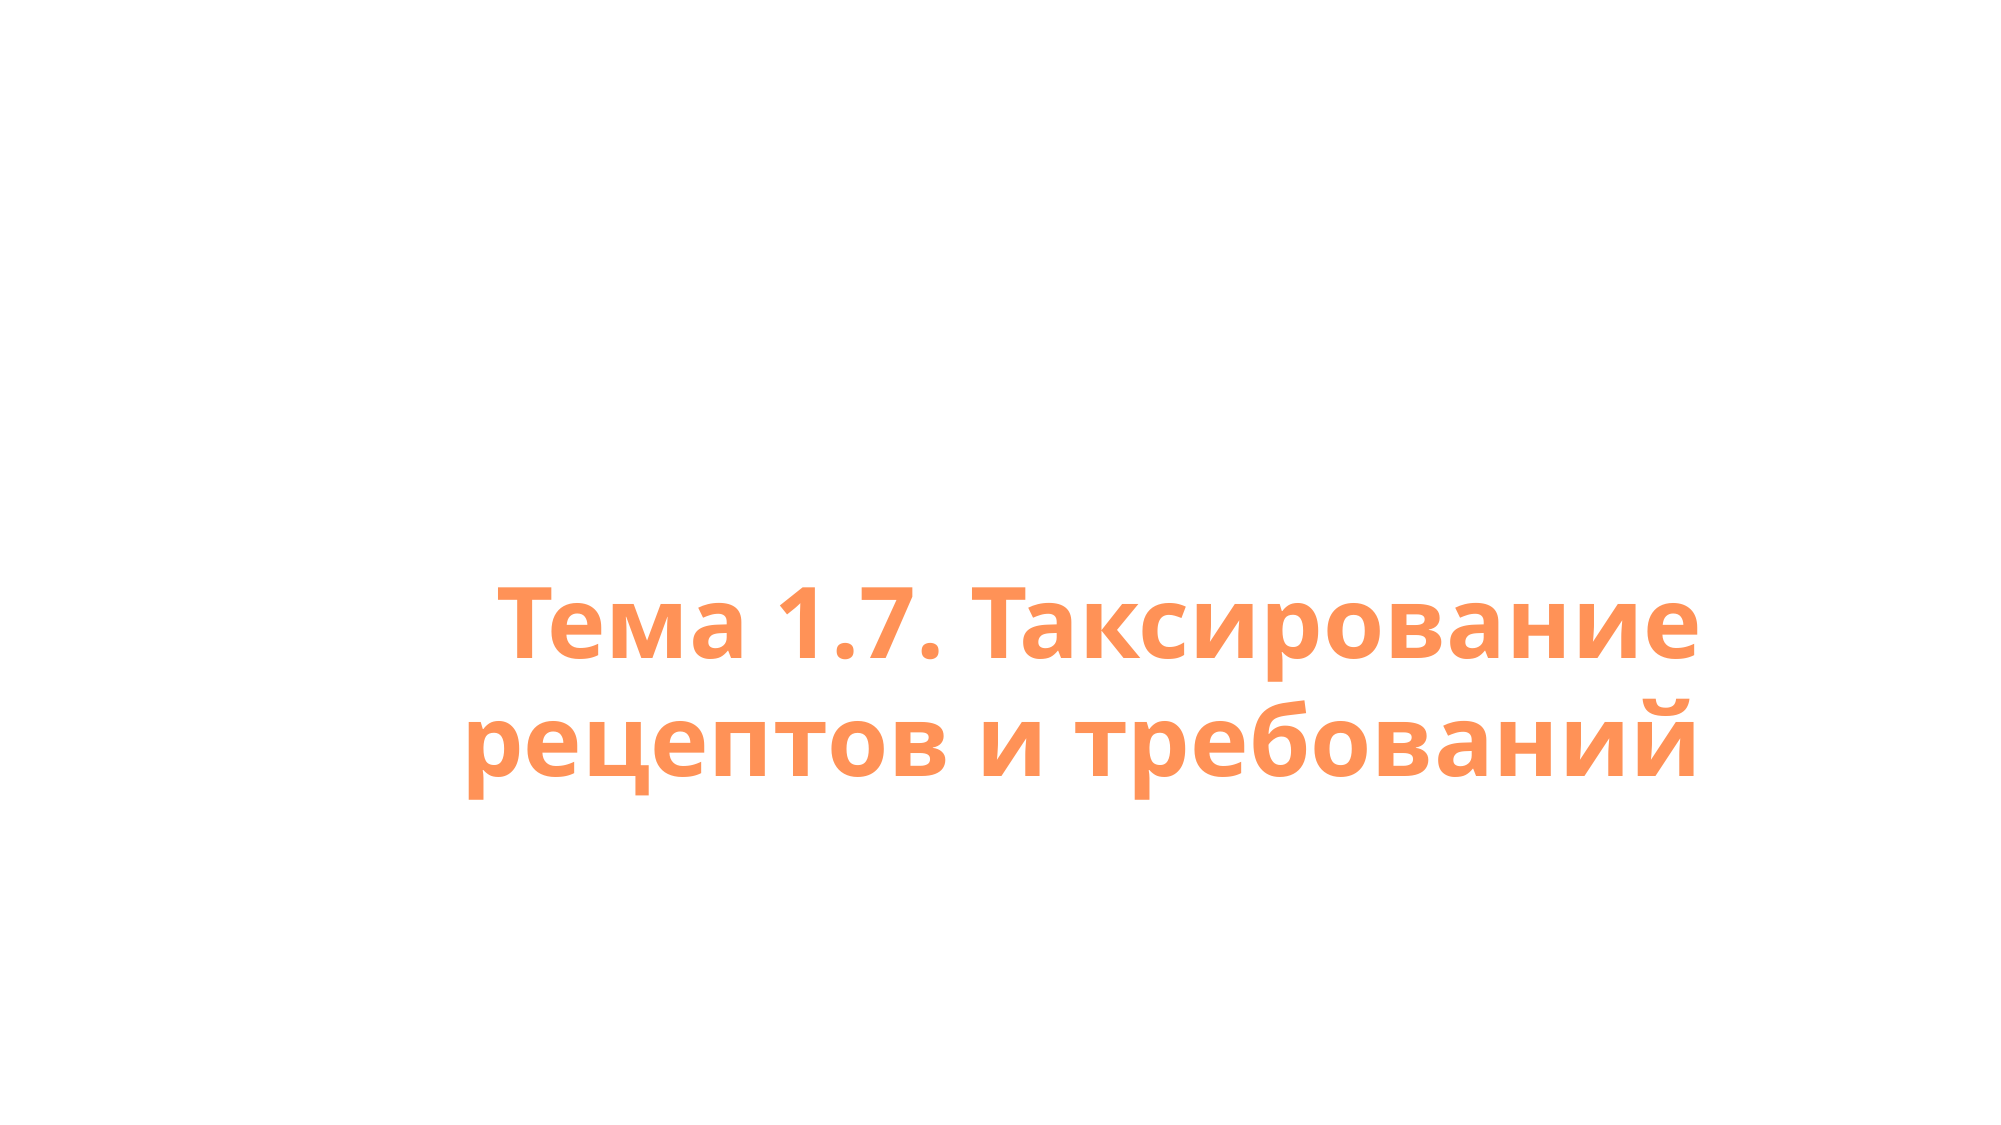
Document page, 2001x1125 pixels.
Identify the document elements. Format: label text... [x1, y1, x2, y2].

title Тема 1.7. Таксирование рецептов и требований [338, 460, 1710, 805]
